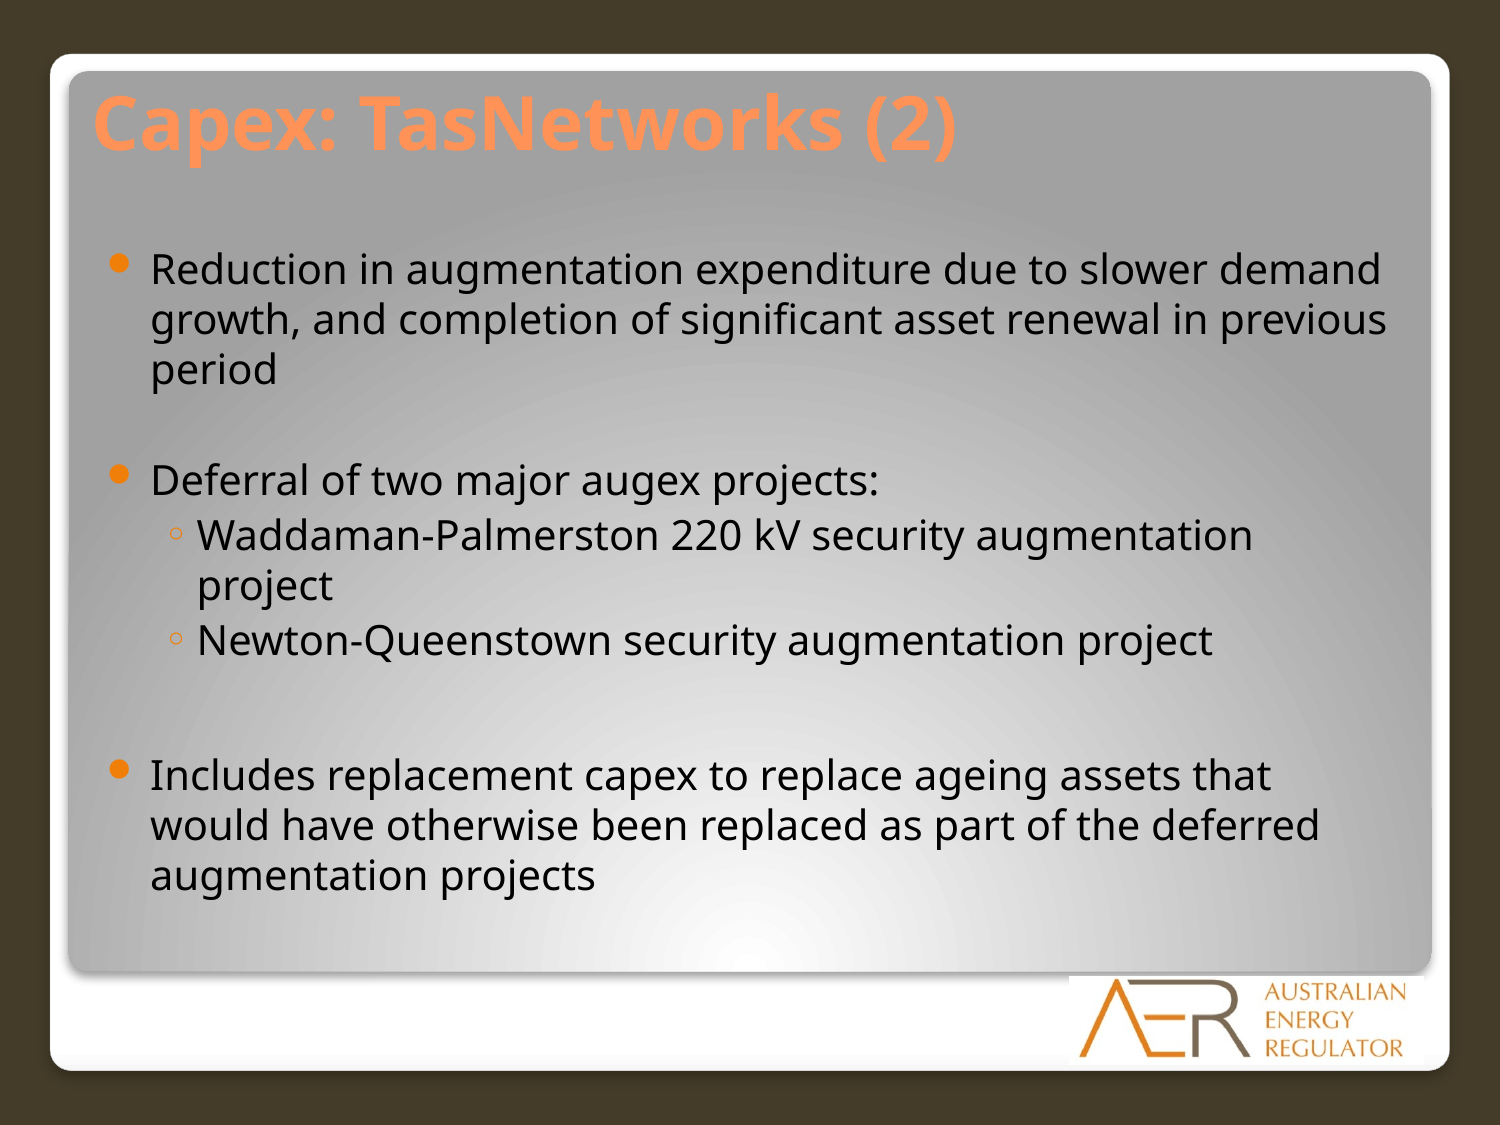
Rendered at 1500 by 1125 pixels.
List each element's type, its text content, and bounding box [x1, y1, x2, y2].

title Capex: TasNetworks (2) [76, 66, 1419, 173]
picture [1068, 975, 1424, 1065]
list Reduction in augmentation expenditure due to slower demand growth, and completion of significant asset renewal in previous period Deferral of two major augex projects: Waddaman-Palmerston 220 kV security augmentation project Newton-Queenstown security augmentation project Includes replacement capex to replace ageing assets that would have otherwise been replaced as part of the deferred augmentation projects [76, 172, 1412, 966]
